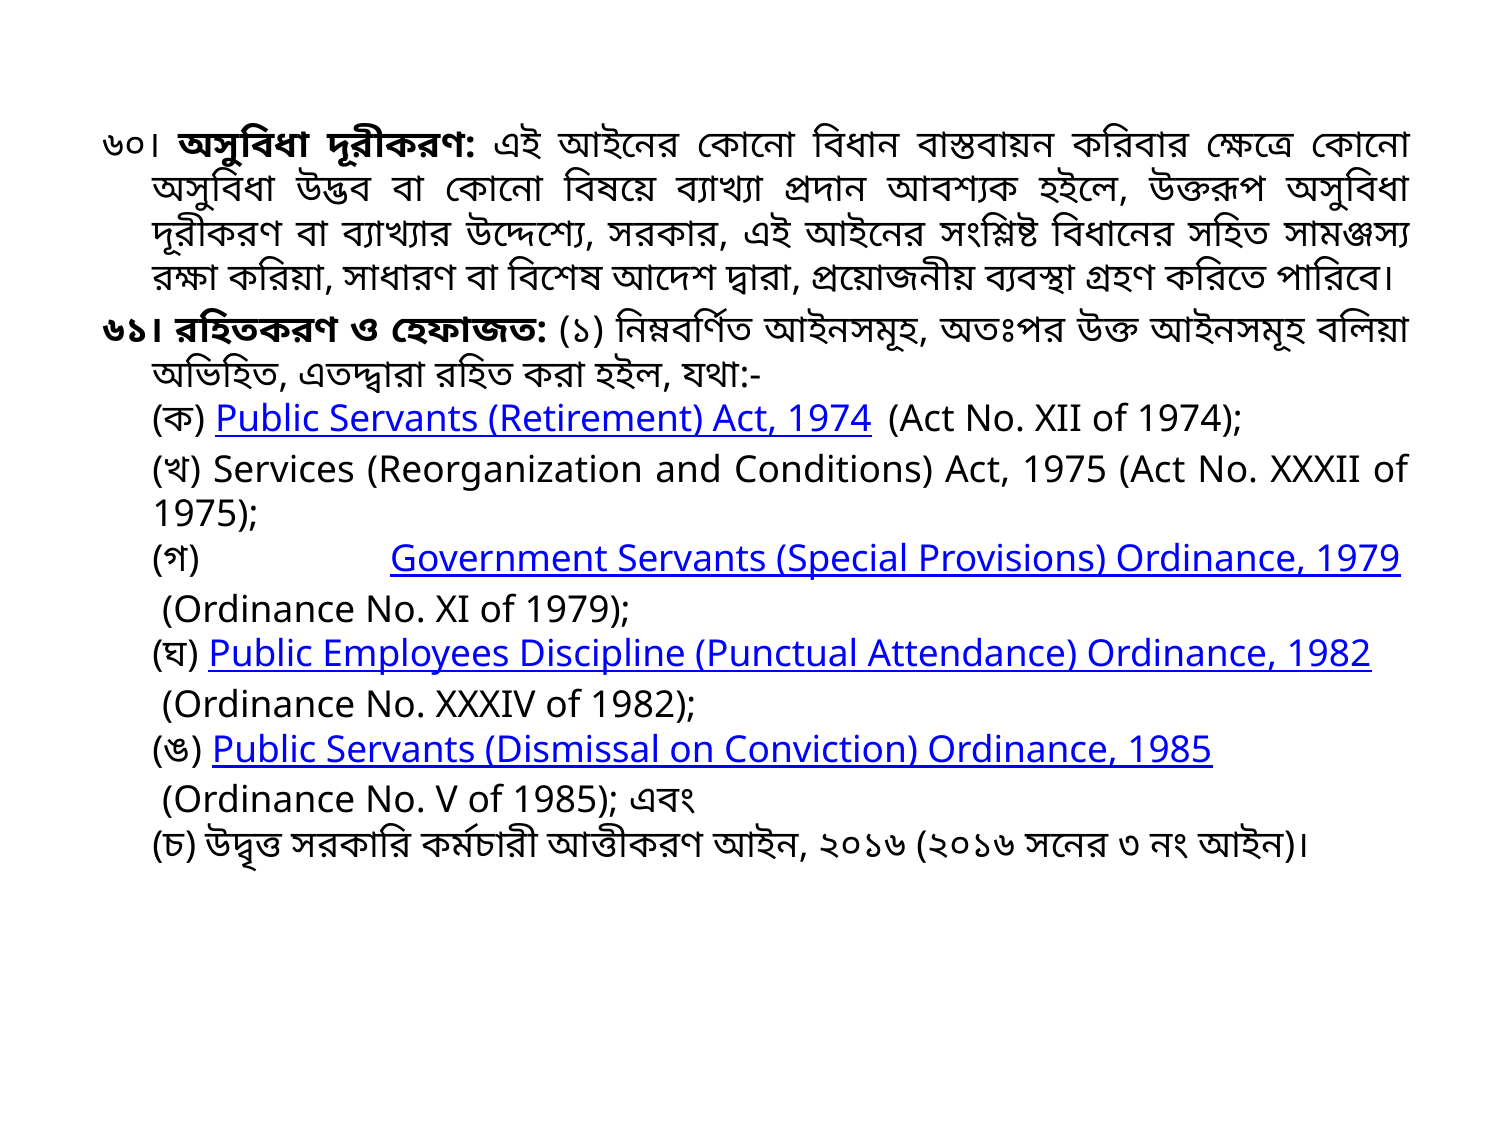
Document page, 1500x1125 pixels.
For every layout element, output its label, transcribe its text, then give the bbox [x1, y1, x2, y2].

list ৬০। অসুবিধা দূরীকরণ: এই আইনের কোনো বিধান বাস্তবায়ন করিবার ক্ষেত্রে কোনো অসুবিধা উদ্ভব বা কোনো বিষয়ে ব্যাখ্যা প্রদান আবশ্যক হইলে, উক্তরূপ অসুবিধা দূরীকরণ বা ব্যাখ্যার উদ্দেশ্যে, সরকার, এই আইনের সংশ্লিষ্ট বিধানের সহিত সামঞ্জস্য রক্ষা করিয়া, সাধারণ বা বিশেষ আদেশ দ্বারা, প্রয়োজনীয় ব্যবস্থা গ্রহণ করিতে পারিবে। ৬১। রহিতকরণ ও হেফাজত: (১) নিম্নবর্ণিত আইনসমূহ, অতঃপর উক্ত আইনসমূহ বলিয়া অভিহিত, এতদ্দ্বারা রহিত করা হইল, যথা:- (ক) Public Servants (Retirement) Act, 1974 (Act No. XII of 1974); (খ) Services (Reorganization and Conditions) Act, 1975 (Act No. XXXII of 1975); (গ) Government Servants (Special Provisions) Ordinance, 1979 (Ordinance No. XI of 1979); (ঘ) Public Employees Discipline (Punctual Attendance) Ordinance, 1982 (Ordinance No. XXXIV of 1982); (ঙ) Public Servants (Dismissal on Conviction) Ordinance, 1985 (Ordinance No. V of 1985); এবং (চ) উদ্বৃত্ত সরকারি কর্মচারী আত্তীকরণ আইন, ২০১৬ (২০১৬ সনের ৩ নং আইন)। [87, 112, 1425, 975]
